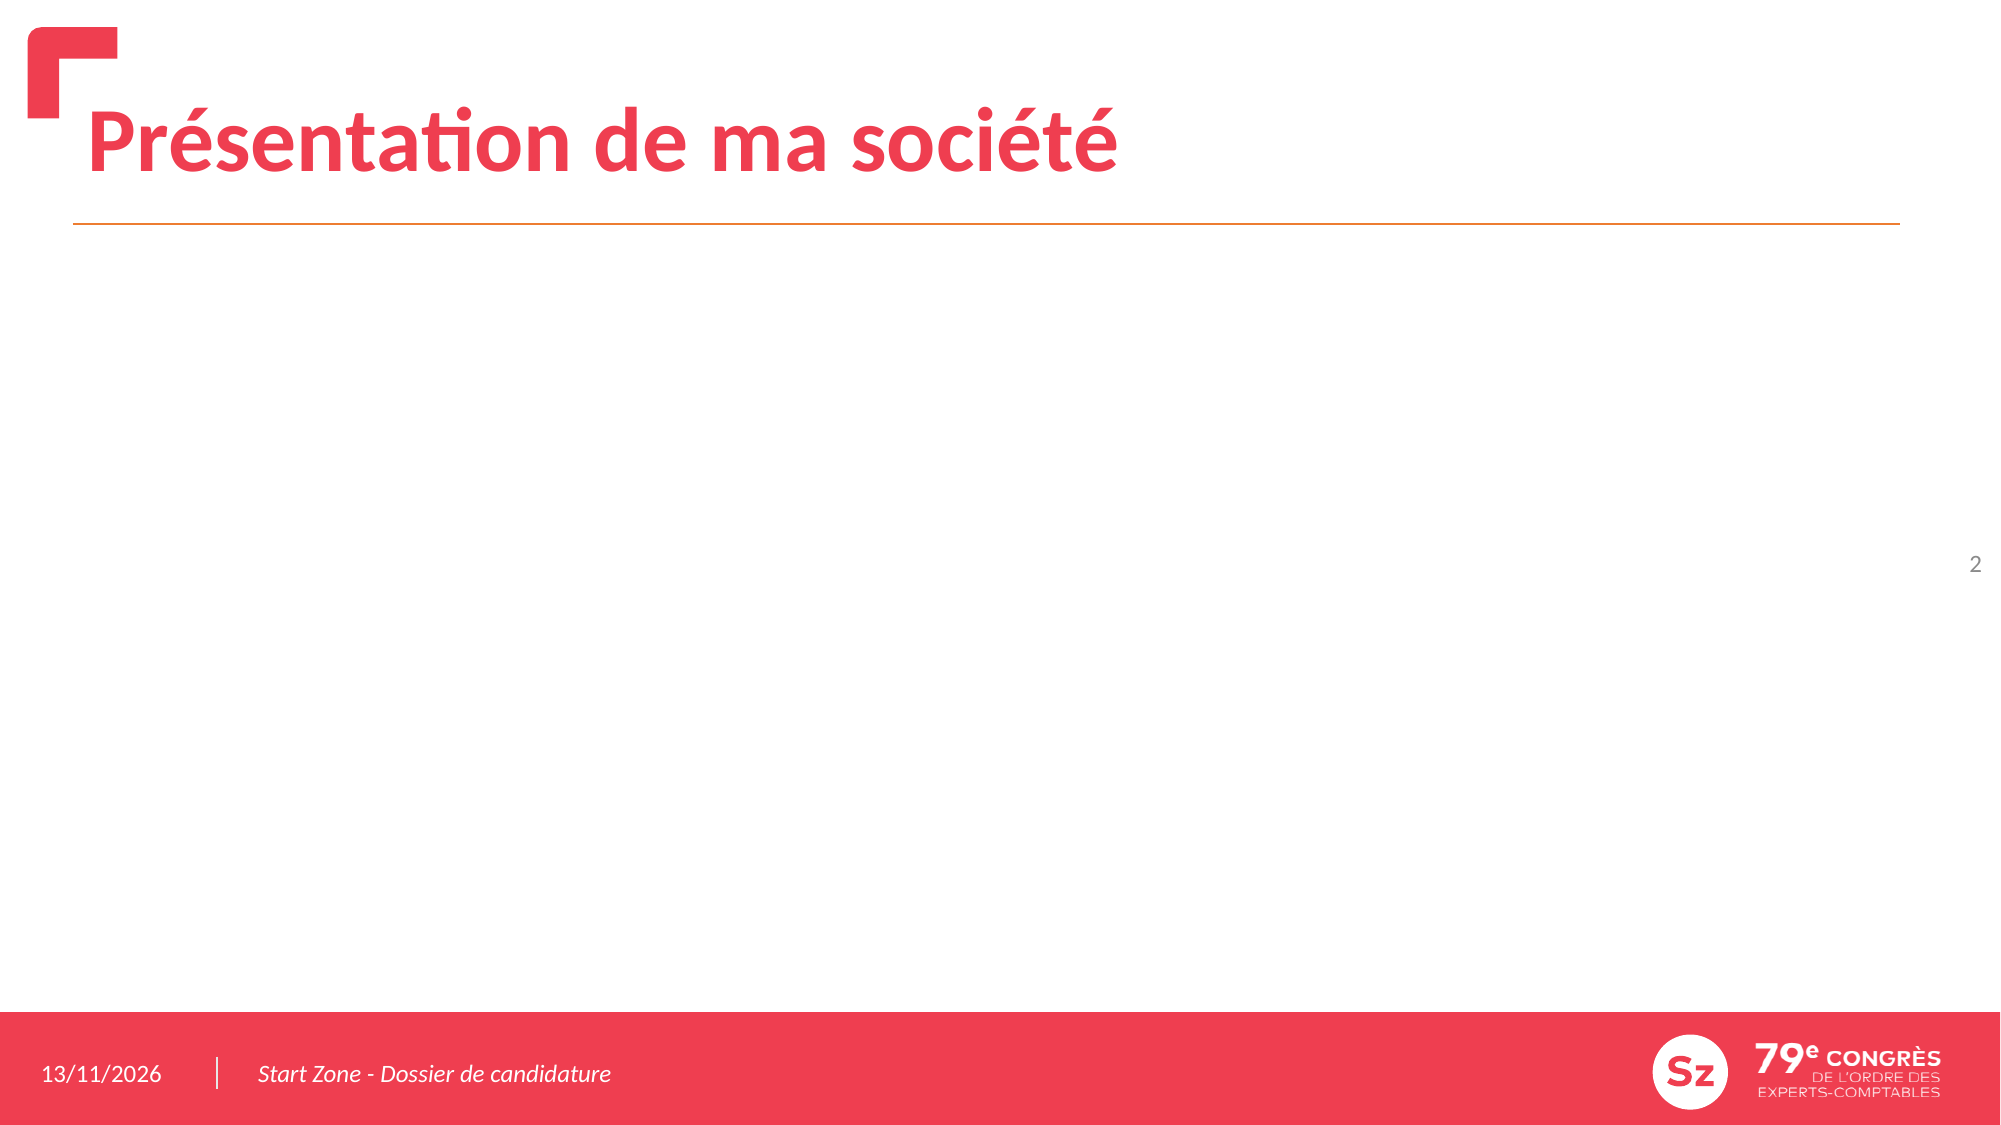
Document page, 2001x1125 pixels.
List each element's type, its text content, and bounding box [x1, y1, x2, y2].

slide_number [15, 1042, 188, 1103]
title Présentation de ma société [72, 59, 1901, 223]
slide_number 2 [1900, 518, 1998, 607]
